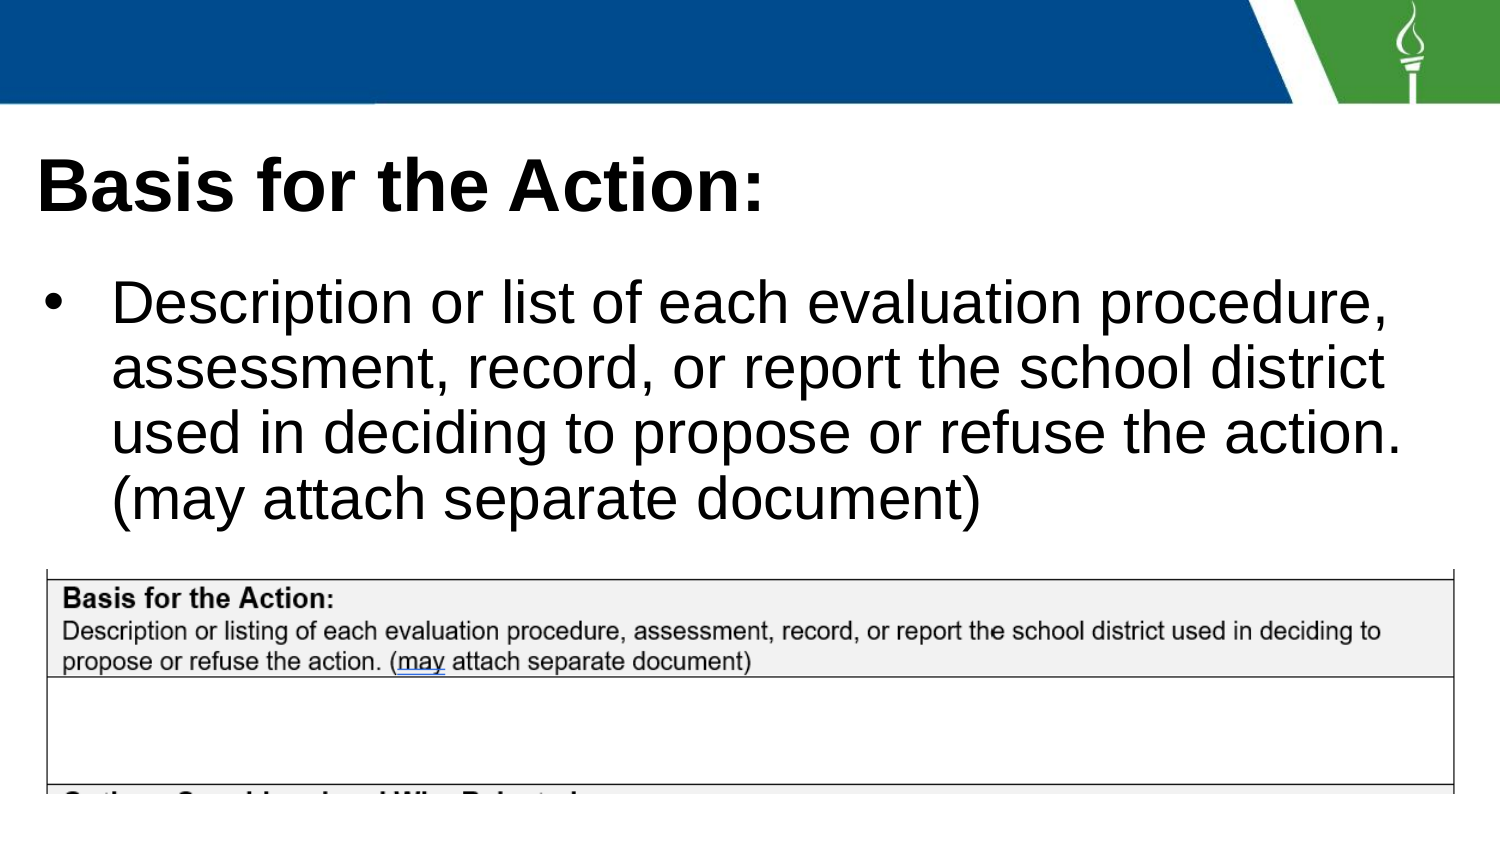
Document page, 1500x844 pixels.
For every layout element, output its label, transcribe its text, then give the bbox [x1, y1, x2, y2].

title Basis for the Action: [24, 121, 1475, 254]
picture [0, 0, 1500, 844]
list Description or list of each evaluation procedure, assessment, record, or report the school district used in deciding to propose or refuse the action. (may attach separate document) [24, 265, 1475, 810]
